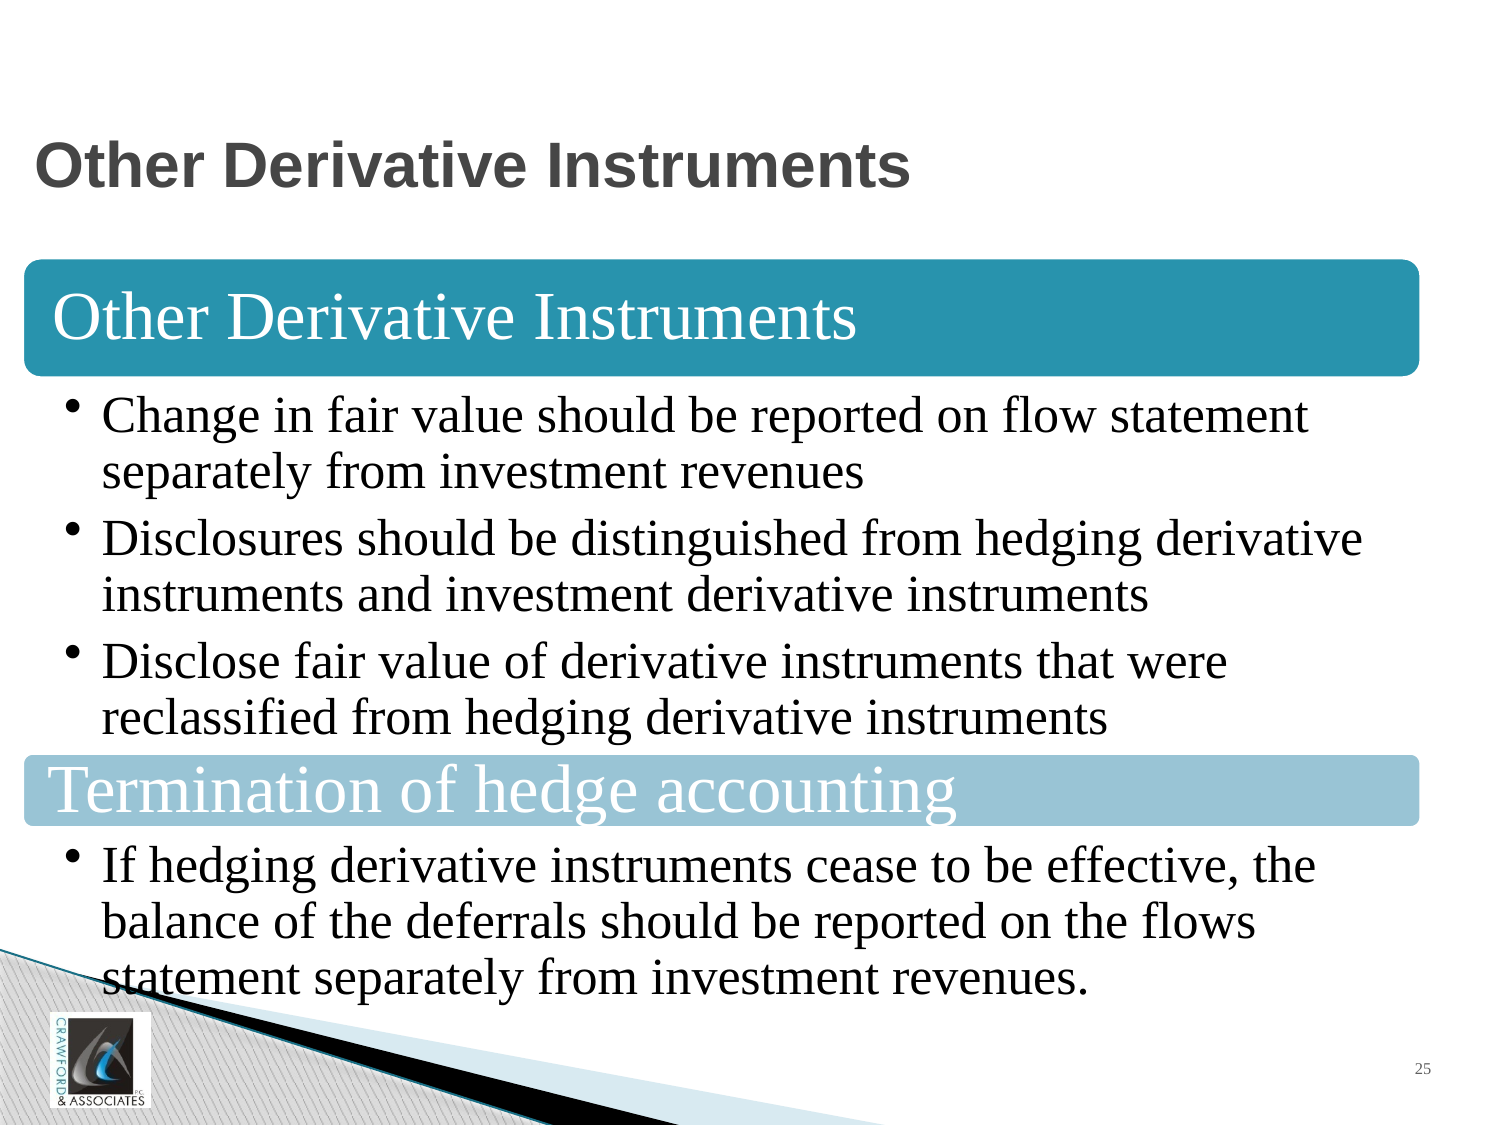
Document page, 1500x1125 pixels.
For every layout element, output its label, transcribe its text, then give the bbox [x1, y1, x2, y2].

title Other Derivative Instruments [19, 87, 1444, 236]
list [19, 235, 1425, 1030]
slide_number 25 [1345, 1042, 1500, 1093]
picture [50, 1030, 151, 1108]
